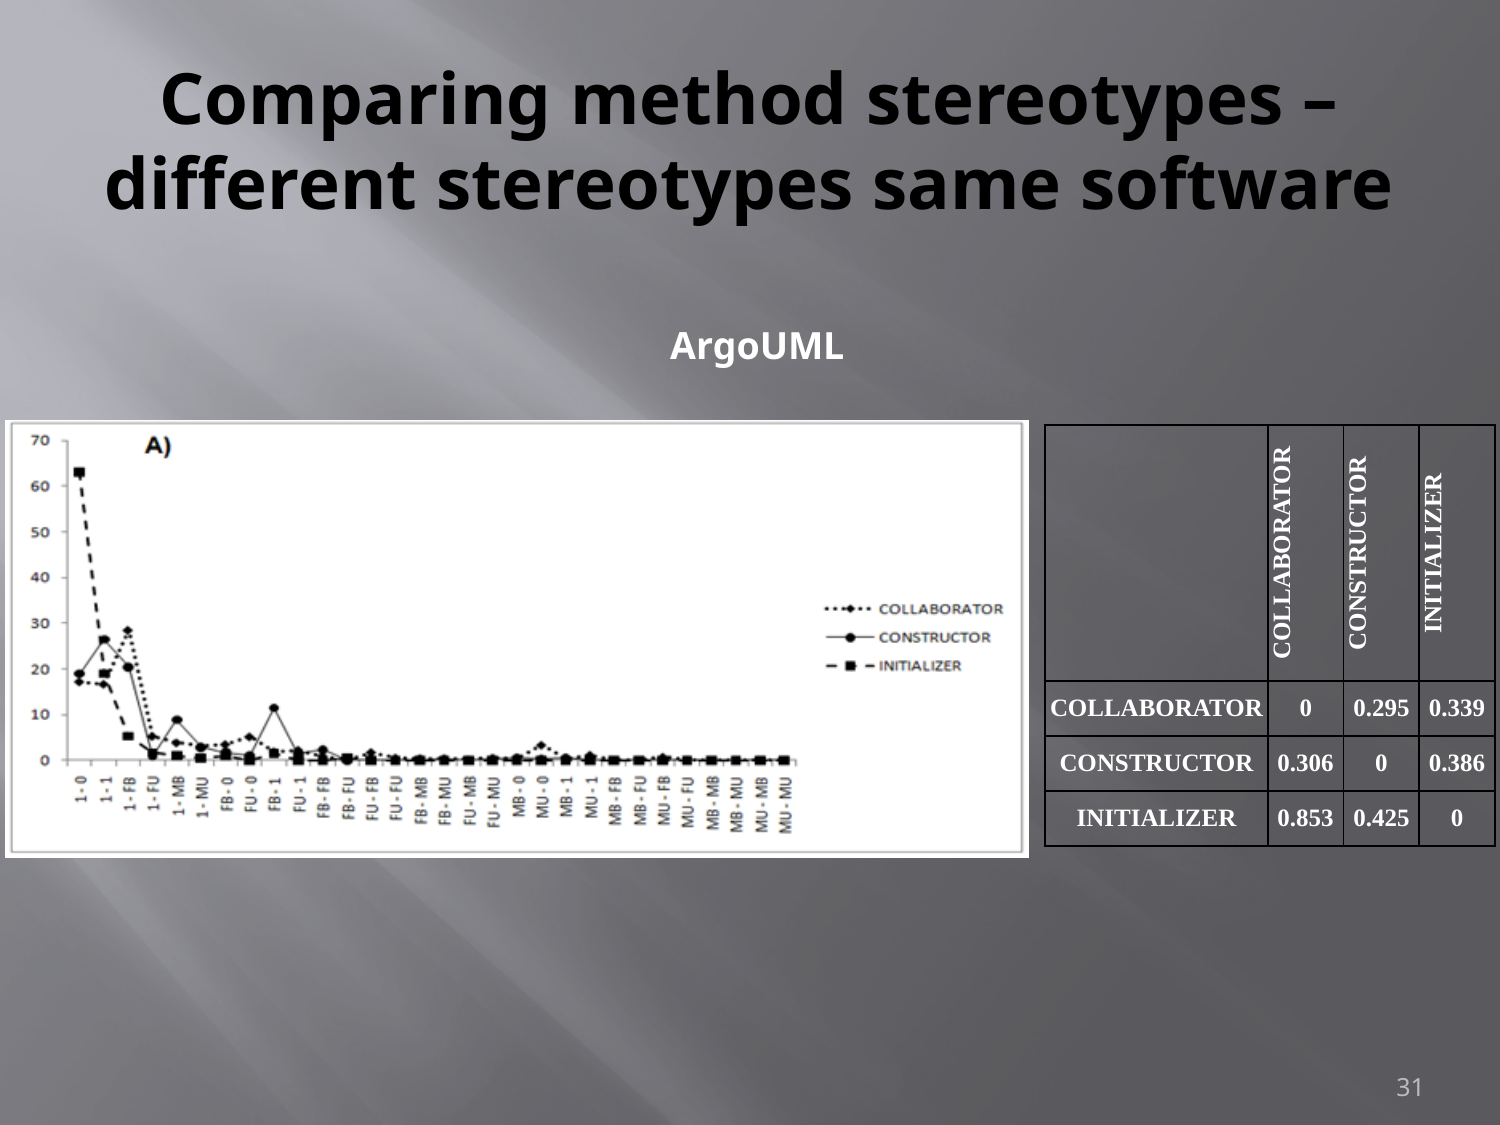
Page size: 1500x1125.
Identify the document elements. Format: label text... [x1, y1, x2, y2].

table_cell INITIALIZER [1072, 792, 1267, 845]
table_cell COLLABORATOR [1072, 682, 1267, 735]
table_cell 0.853 [1269, 792, 1343, 845]
table_header INITIALIZER [1420, 426, 1494, 680]
title Comparing method stereotypes – different stereotypes same software [0, 45, 1500, 233]
table_cell 0 [1269, 682, 1343, 735]
table_cell 0.386 [1420, 737, 1494, 790]
table_header COLLABORATOR [1269, 426, 1343, 680]
table_header [1046, 426, 1267, 680]
slide_number 31 [1299, 1052, 1425, 1113]
table_cell 0 [1420, 792, 1494, 845]
table_cell 0.306 [1269, 737, 1343, 790]
table_cell 0 [1344, 737, 1418, 790]
table_cell 0.425 [1344, 792, 1418, 845]
table_cell 0.295 [1344, 682, 1418, 735]
picture [5, 420, 1030, 859]
table_cell 0.339 [1420, 682, 1494, 735]
table_cell CONSTRUCTOR [1072, 737, 1267, 790]
table_header CONSTRUCTOR [1344, 426, 1418, 680]
text_box ArgoUML [655, 314, 904, 375]
